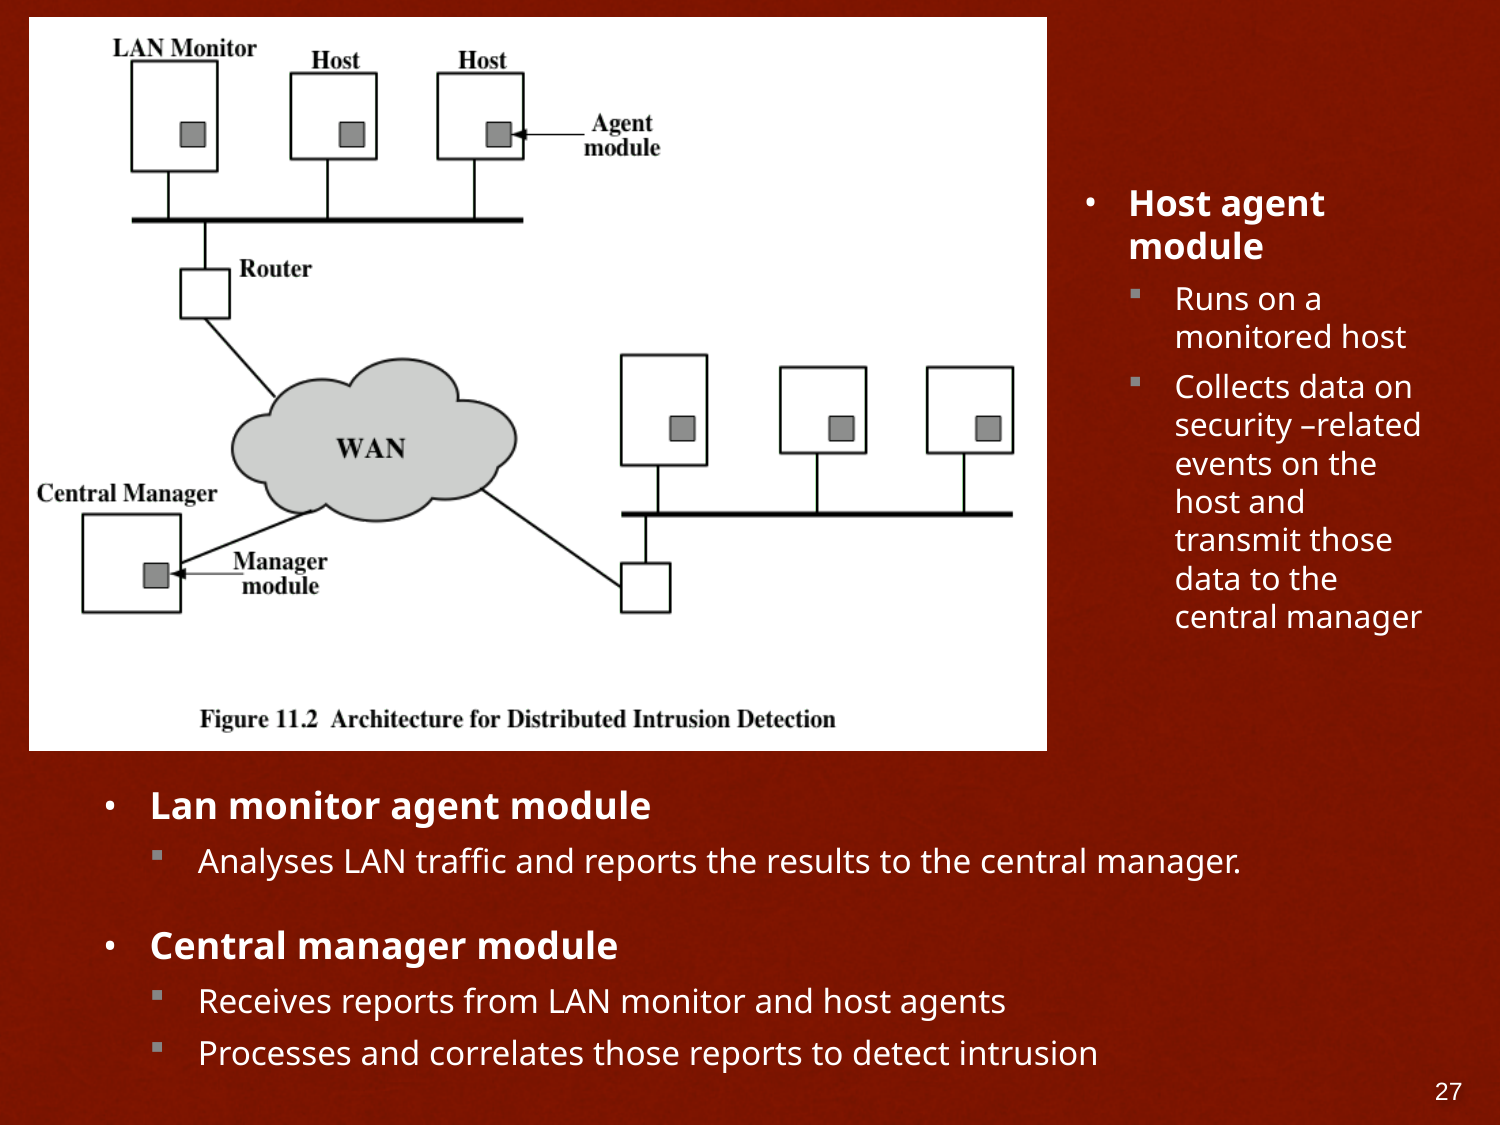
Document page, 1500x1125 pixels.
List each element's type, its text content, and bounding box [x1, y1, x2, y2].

text_box Host agent module Runs on a monitored host Collects data on security –related events on the host and transmit those data to the central manager [1090, 172, 1439, 681]
picture [28, 16, 1048, 752]
slide_number 27 [1399, 1060, 1499, 1121]
text_box Lan monitor agent module Analyses LAN traffic and reports the results to the central manager. Central manager module Receives reports from LAN monitor and host agents Processes and correlates those reports to detect intrusion [88, 775, 1376, 1108]
